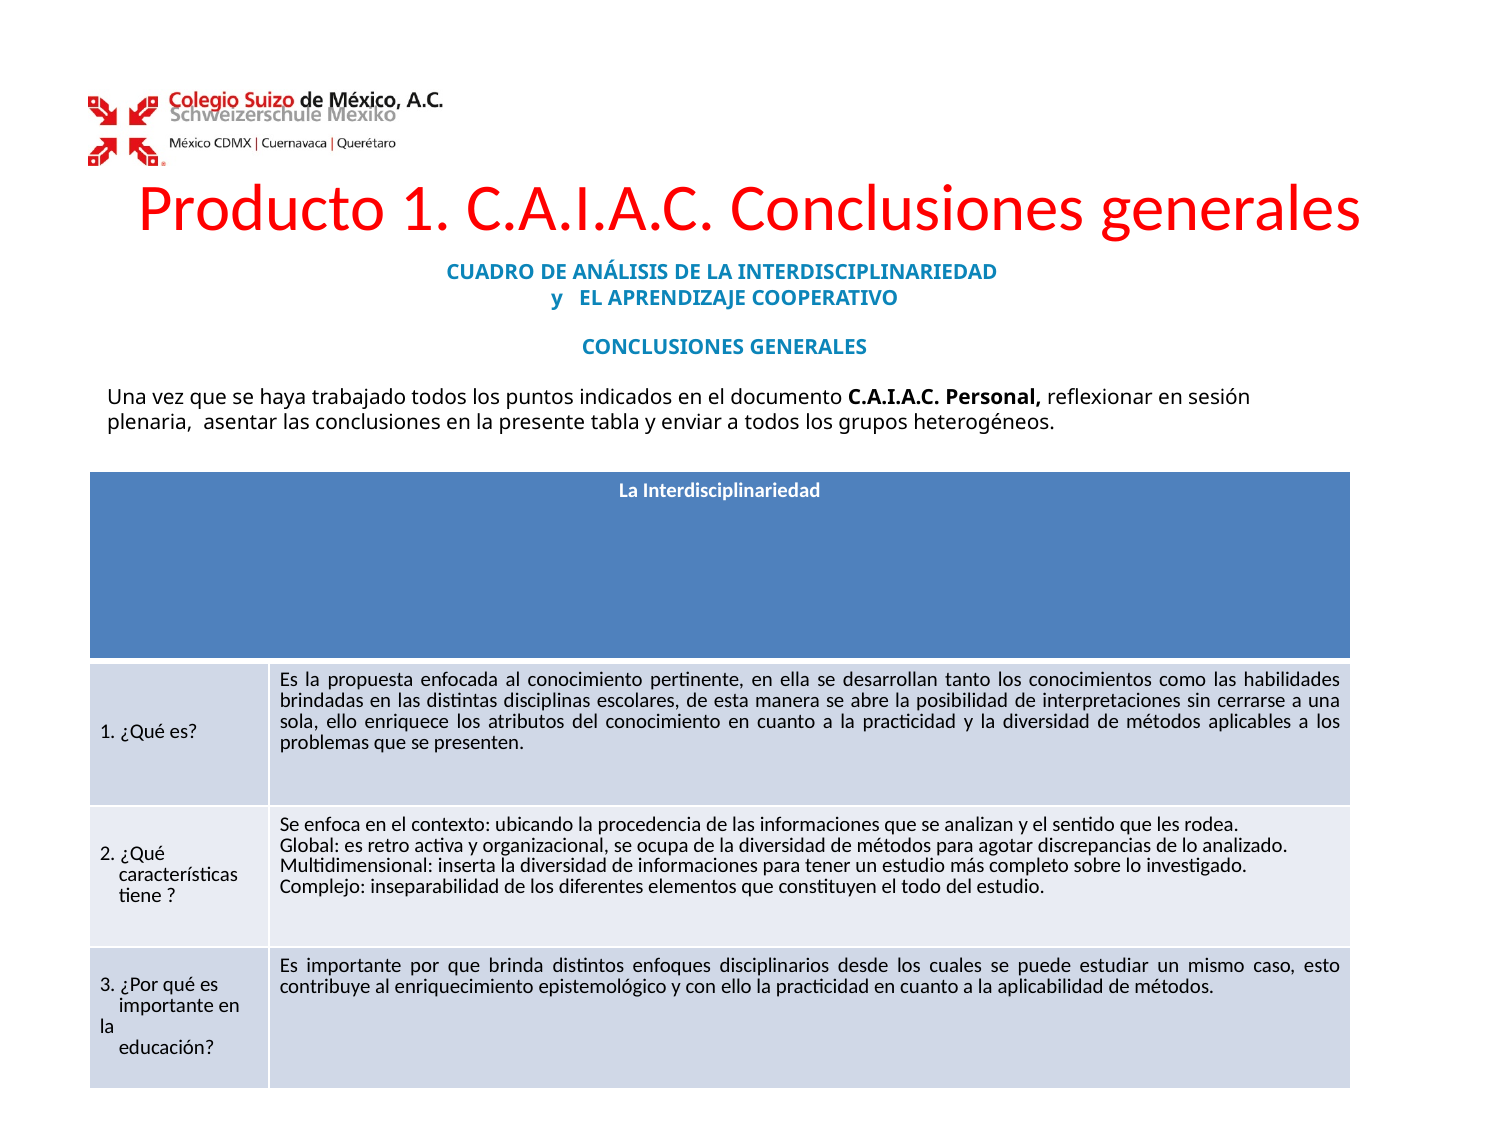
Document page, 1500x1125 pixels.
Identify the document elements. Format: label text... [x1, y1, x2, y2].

table_cell Es importante por que brinda distintos enfoques disciplinarios desde los cuales se puede estudiar un mismo caso, esto contribuye al enriquecimiento epistemológico y con ello la practicidad en cuanto a la aplicabilidad de métodos. [270, 948, 1350, 1088]
table_cell Se enfoca en el contexto: ubicando la procedencia de las informaciones que se analizan y el sentido que les rodea. Global: es retro activa y organizacional, se ocupa de la diversidad de métodos para agotar discrepancias de lo analizado. Multidimensional: inserta la diversidad de informaciones para tener un estudio más completo sobre lo investigado. Complejo: inseparabilidad de los diferentes elementos que constituyen el todo del estudio. [270, 807, 1350, 946]
title Producto 1. C.A.I.A.C. Conclusiones generales [75, 155, 1425, 233]
table_cell Es la propuesta enfocada al conocimiento pertinente, en ella se desarrollan tanto los conocimientos como las habilidades brindadas en las distintas disciplinas escolares, de esta manera se abre la posibilidad de interpretaciones sin cerrarse a una sola, ello enriquece los atributos del conocimiento en cuanto a la practicidad y la diversidad de métodos aplicables a los problemas que se presenten. [270, 664, 1350, 805]
table_cell 1. ¿Qué es? [90, 664, 268, 805]
picture [88, 89, 443, 155]
table_cell 3. ¿Por qué es importante en la educación? [90, 948, 268, 1088]
table_cell 2. ¿Qué características tiene ? [90, 807, 268, 946]
table_header La Interdisciplinariedad [90, 472, 1350, 658]
text_box CUADRO DE ANÁLISIS DE LA INTERDISCIPLINARIEDAD y EL APRENDIZAJE COOPERATIVO CONCLUSIONES GENERALES Una vez que se haya trabajado todos los puntos indicados en el documento C.A.I.A.C. Personal, reflexionar en sesión plenaria, asentar las conclusiones en la presente tabla y enviar a todos los grupos heterogéneos. [92, 251, 1357, 442]
